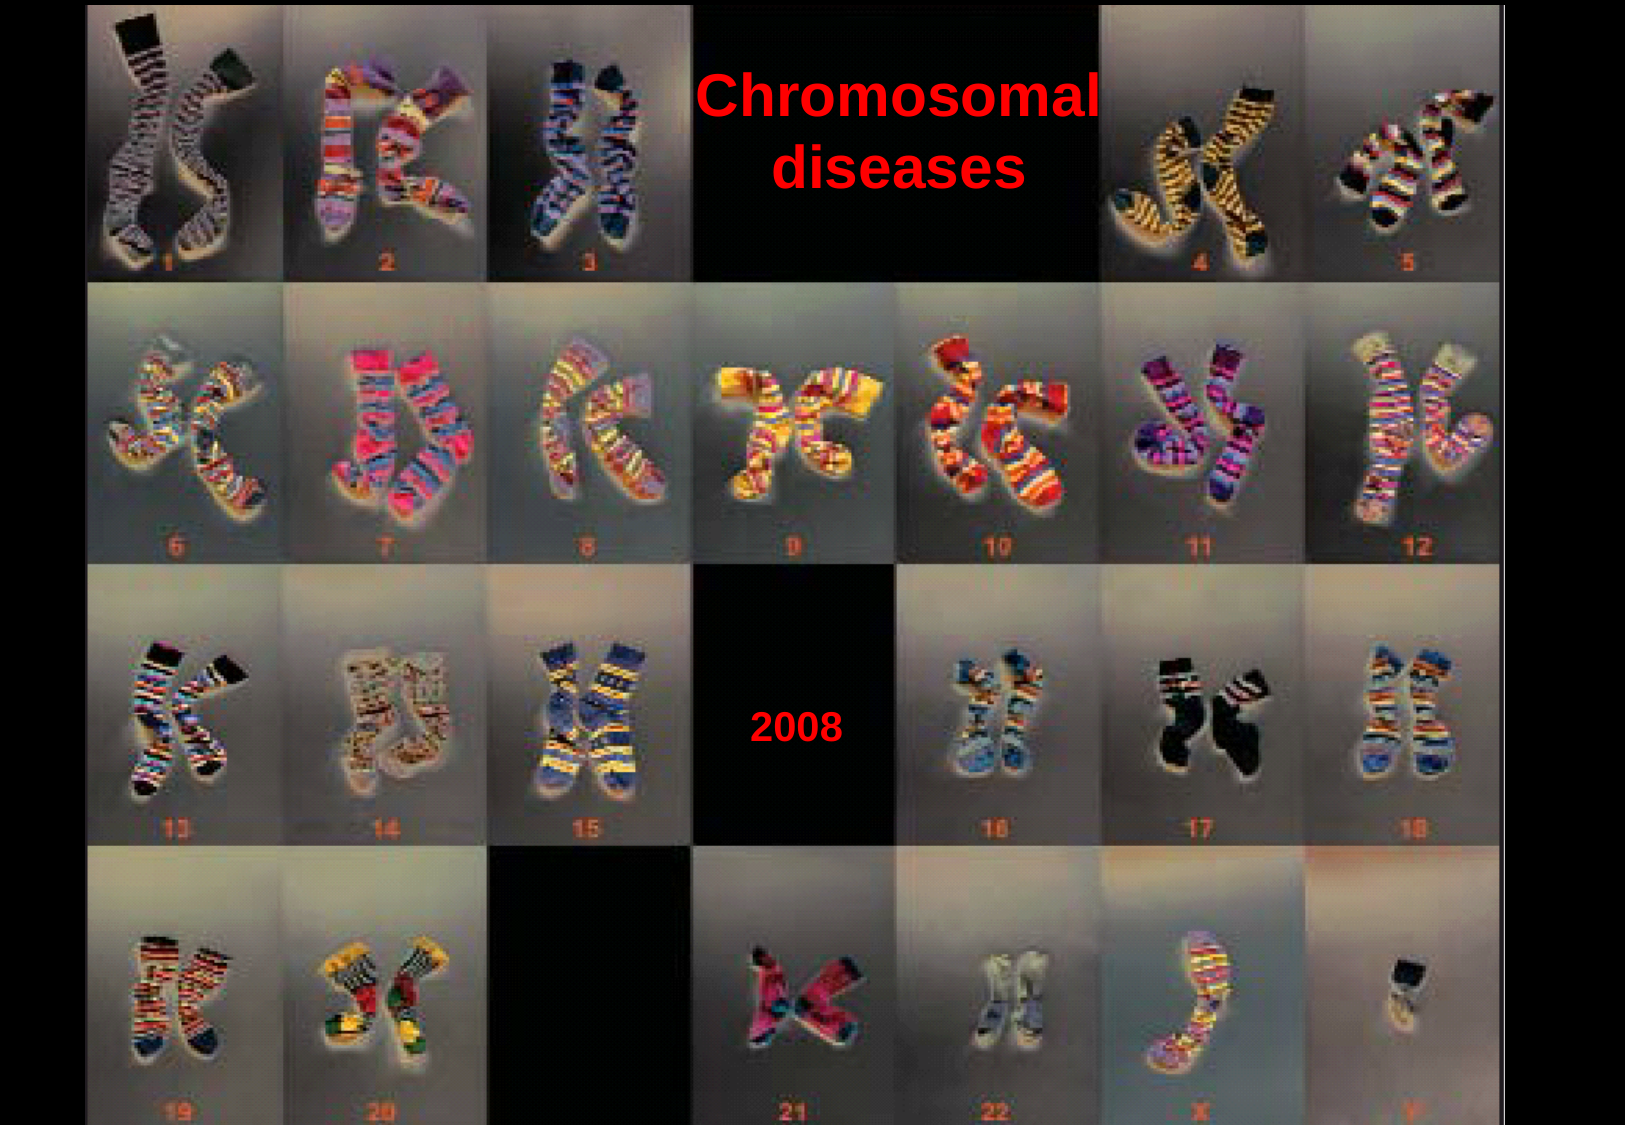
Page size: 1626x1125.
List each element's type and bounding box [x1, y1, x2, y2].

text_box [79, 0, 1510, 1125]
